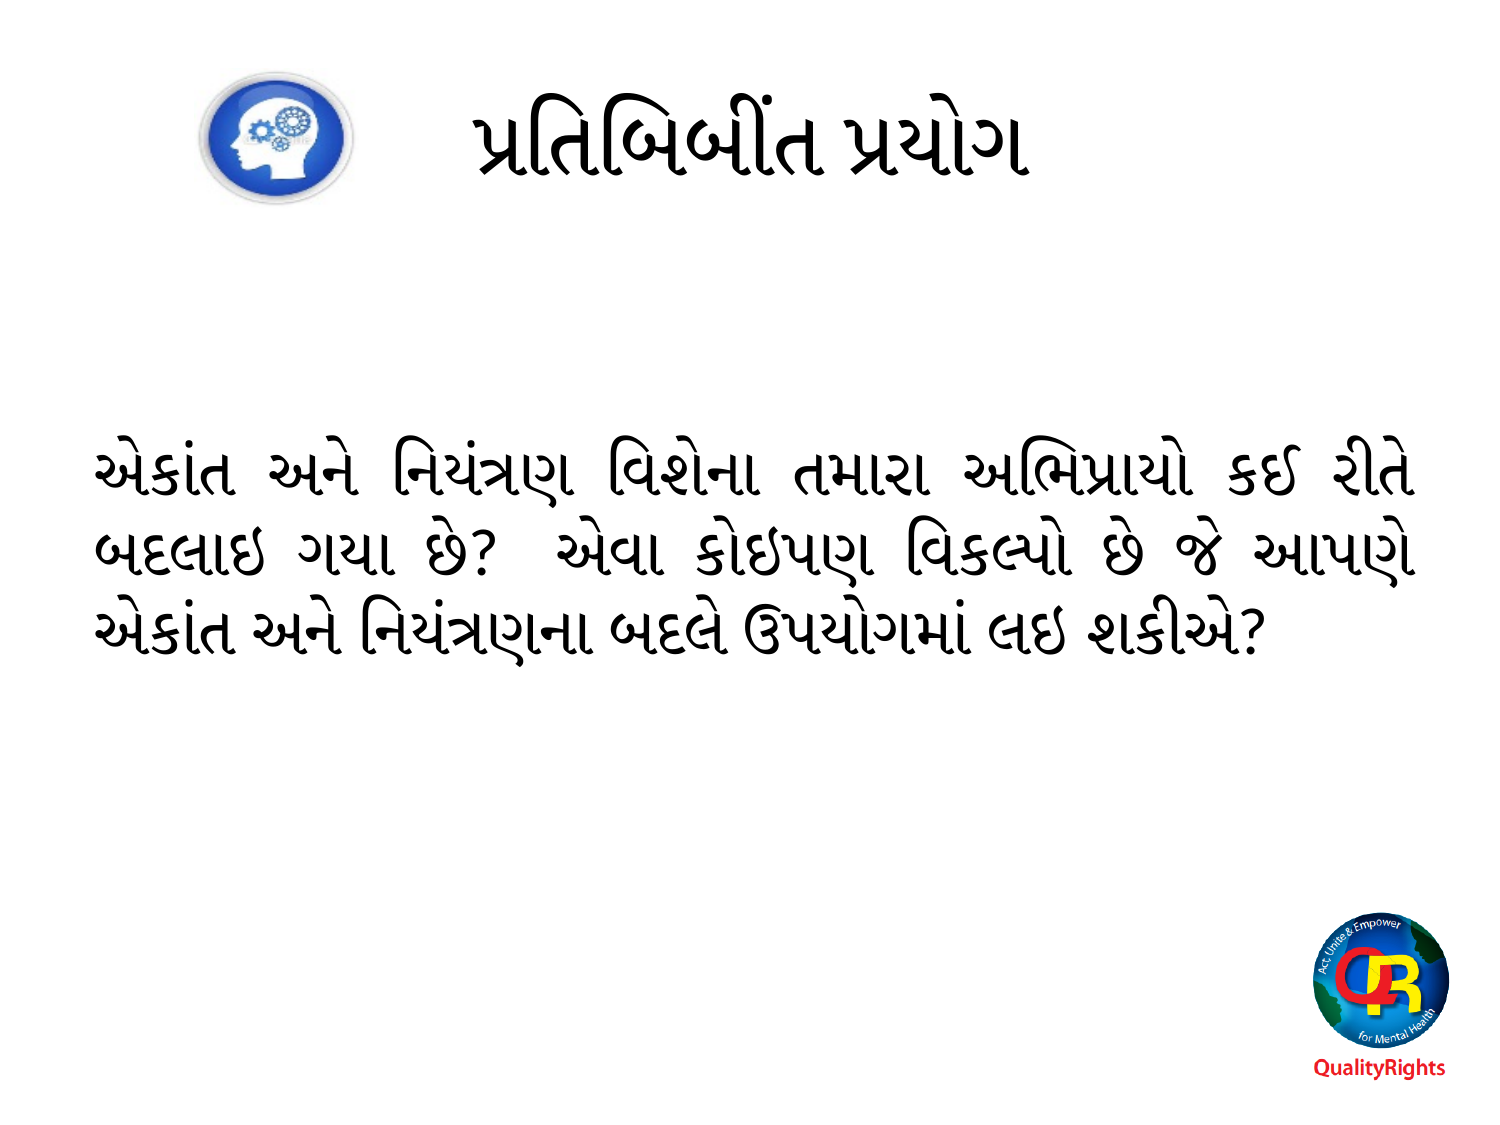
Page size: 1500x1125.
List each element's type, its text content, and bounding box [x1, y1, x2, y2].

title પ્રતિબિબીંત પ્રયોગ [75, 45, 1425, 233]
list એકાંત અને નિયંત્રણ વિશેના તમારા અભિપ્રાયો કઈ રીતે બદલાઇ ગયા છે? એવા કોઇપણ વિકલ્પો છે જે આપણે એકાંત અને નિયંત્રણના બદલે ઉપયોગમાં લઇ શકીએ? [78, 420, 1429, 709]
picture [1293, 893, 1465, 1096]
picture [194, 68, 359, 209]
